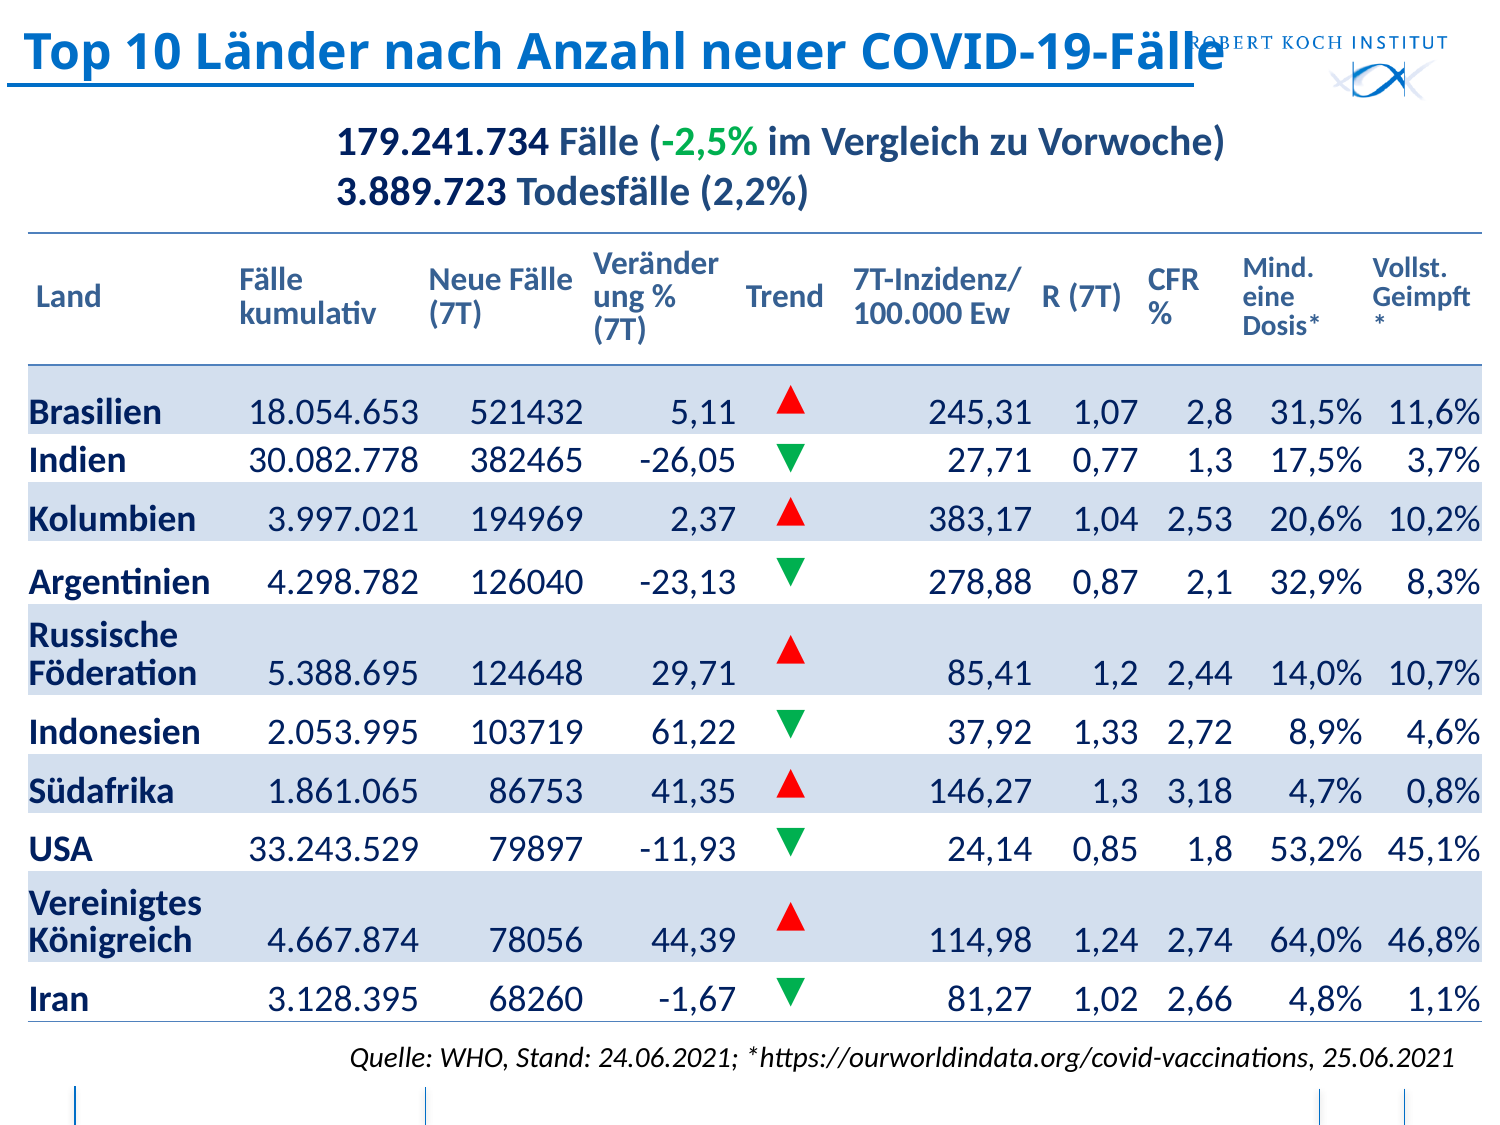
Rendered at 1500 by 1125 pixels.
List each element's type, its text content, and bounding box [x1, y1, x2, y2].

table_cell 10,2% [1364, 482, 1482, 541]
table_cell 31,5% [1234, 366, 1364, 434]
table_cell Argentinien [28, 541, 231, 604]
table_cell 1,3 [1033, 754, 1140, 813]
table_cell 146,27 [844, 754, 1033, 813]
table_cell 8,3% [1364, 541, 1482, 604]
table_cell 86753 [420, 754, 585, 813]
table_header Trend [737, 234, 844, 364]
table_cell 3,7% [1364, 434, 1482, 482]
title Top 10 Länder nach Anzahl neuer COVID-19-Fälle [23, 19, 1352, 81]
table_cell 1,8 [1140, 813, 1234, 871]
table_cell 24,14 [844, 813, 1033, 871]
table_cell 78056 [420, 871, 585, 962]
table_cell 1.861.065 [231, 754, 420, 813]
table_cell 1,07 [1033, 366, 1140, 434]
table_header Veränderung % (7T) [585, 234, 737, 364]
table_cell ▲ [737, 604, 844, 695]
table_cell Indien [28, 434, 231, 482]
table_cell 383,17 [844, 482, 1033, 541]
table_cell 3,18 [1140, 754, 1234, 813]
table_cell 382465 [420, 434, 585, 482]
table_cell 2,72 [1140, 695, 1234, 754]
table_cell 10,7% [1364, 604, 1482, 695]
table_cell 1,02 [1033, 962, 1140, 1021]
table_cell 29,71 [585, 604, 737, 695]
table_cell 44,39 [585, 871, 737, 962]
table_cell 5.388.695 [231, 604, 420, 695]
table_cell ▼ [737, 813, 844, 871]
table_cell 79897 [420, 813, 585, 871]
table_cell 0,87 [1033, 541, 1140, 604]
table_cell 0,77 [1033, 434, 1140, 482]
table_cell -1,67 [585, 962, 737, 1021]
table_cell 53,2% [1234, 813, 1364, 871]
table_cell 245,31 [844, 366, 1033, 434]
table_cell Südafrika [28, 754, 231, 813]
table_cell 2,1 [1140, 541, 1234, 604]
table_header Fälle kumulativ [231, 234, 420, 364]
picture [1182, 29, 1454, 109]
table_cell 45,1% [1364, 813, 1482, 871]
table_cell USA [28, 813, 231, 871]
table_header Mind. eine Dosis* [1234, 234, 1364, 364]
table_cell 33.243.529 [231, 813, 420, 871]
table_cell 4,8% [1234, 962, 1364, 1021]
table_cell ▼ [737, 962, 844, 1021]
table_cell 4.298.782 [231, 541, 420, 604]
table_cell 27,71 [844, 434, 1033, 482]
table_cell 0,8% [1364, 754, 1482, 813]
table_header 7T-Inzidenz/ 100.000 Ew [844, 234, 1033, 364]
table_cell 30.082.778 [231, 434, 420, 482]
table_cell -26,05 [585, 434, 737, 482]
table_cell 46,8% [1364, 871, 1482, 962]
table_cell 18.054.653 [231, 366, 420, 434]
table_cell 14,0% [1234, 604, 1364, 695]
table_cell 4.667.874 [231, 871, 420, 962]
table_cell 4,6% [1364, 695, 1482, 754]
table_cell Russische Föderation [28, 604, 231, 695]
text_box Quelle: WHO, Stand: 24.06.2021; *https://ourworldindata.org/covid-vaccinations, 25.06.2021 [289, 1030, 1478, 1081]
table_cell 2,66 [1140, 962, 1234, 1021]
table_cell 103719 [420, 695, 585, 754]
table_cell 1,1% [1364, 962, 1482, 1021]
table_cell 5,11 [585, 366, 737, 434]
table_cell ▼ [737, 695, 844, 754]
table_header Neue Fälle (7T) [420, 234, 585, 364]
table_cell -23,13 [585, 541, 737, 604]
table_cell 37,92 [844, 695, 1033, 754]
table_cell 2.053.995 [231, 695, 420, 754]
table_cell 2,53 [1140, 482, 1234, 541]
table_cell 2,8 [1140, 366, 1234, 434]
table_cell 0,85 [1033, 813, 1140, 871]
table_cell ▼ [737, 541, 844, 604]
table_cell 126040 [420, 541, 585, 604]
table_cell 17,5% [1234, 434, 1364, 482]
table_cell 3.997.021 [231, 482, 420, 541]
table_header Vollst. Geimpft* [1364, 234, 1482, 364]
table_cell 4,7% [1234, 754, 1364, 813]
table_header R (7T) [1033, 234, 1140, 364]
table_cell 1,04 [1033, 482, 1140, 541]
table_cell ▲ [737, 366, 844, 434]
table_cell 278,88 [844, 541, 1033, 604]
table_cell 1,33 [1033, 695, 1140, 754]
table_cell 64,0% [1234, 871, 1364, 962]
table_cell 61,22 [585, 695, 737, 754]
table_cell ▲ [737, 482, 844, 541]
table_header Land [28, 234, 231, 364]
table_header CFR % [1140, 234, 1234, 364]
table_cell 2,44 [1140, 604, 1234, 695]
table_cell ▲ [737, 754, 844, 813]
table_cell 85,41 [844, 604, 1033, 695]
table_cell 41,35 [585, 754, 737, 813]
table_cell 2,74 [1140, 871, 1234, 962]
table_cell Brasilien [28, 366, 231, 434]
table_cell 1,3 [1140, 434, 1234, 482]
table_cell ▼ [737, 434, 844, 482]
table_cell 81,27 [844, 962, 1033, 1021]
table_cell Iran [28, 962, 231, 1021]
table_cell Indonesien [28, 695, 231, 754]
table_cell 3.128.395 [231, 962, 420, 1021]
table_cell 8,9% [1234, 695, 1364, 754]
table_cell -11,93 [585, 813, 737, 871]
table_cell 2,37 [585, 482, 737, 541]
table_cell 68260 [420, 962, 585, 1021]
table_cell 11,6% [1364, 366, 1482, 434]
table_cell 124648 [420, 604, 585, 695]
table_cell Vereinigtes Königreich [28, 871, 231, 962]
table_cell ▲ [737, 871, 844, 962]
table_cell 1,2 [1033, 604, 1140, 695]
table_cell 32,9% [1234, 541, 1364, 604]
table_cell 20,6% [1234, 482, 1364, 541]
text_box 179.241.734 Fälle (-2,5% im Vergleich zu Vorwoche) 3.889.723 Todesfälle (2,2%) [321, 106, 1329, 221]
table_cell 521432 [420, 366, 585, 434]
table_cell 1,24 [1033, 871, 1140, 962]
table_cell Kolumbien [28, 482, 231, 541]
table_cell 114,98 [844, 871, 1033, 962]
table_cell 194969 [420, 482, 585, 541]
